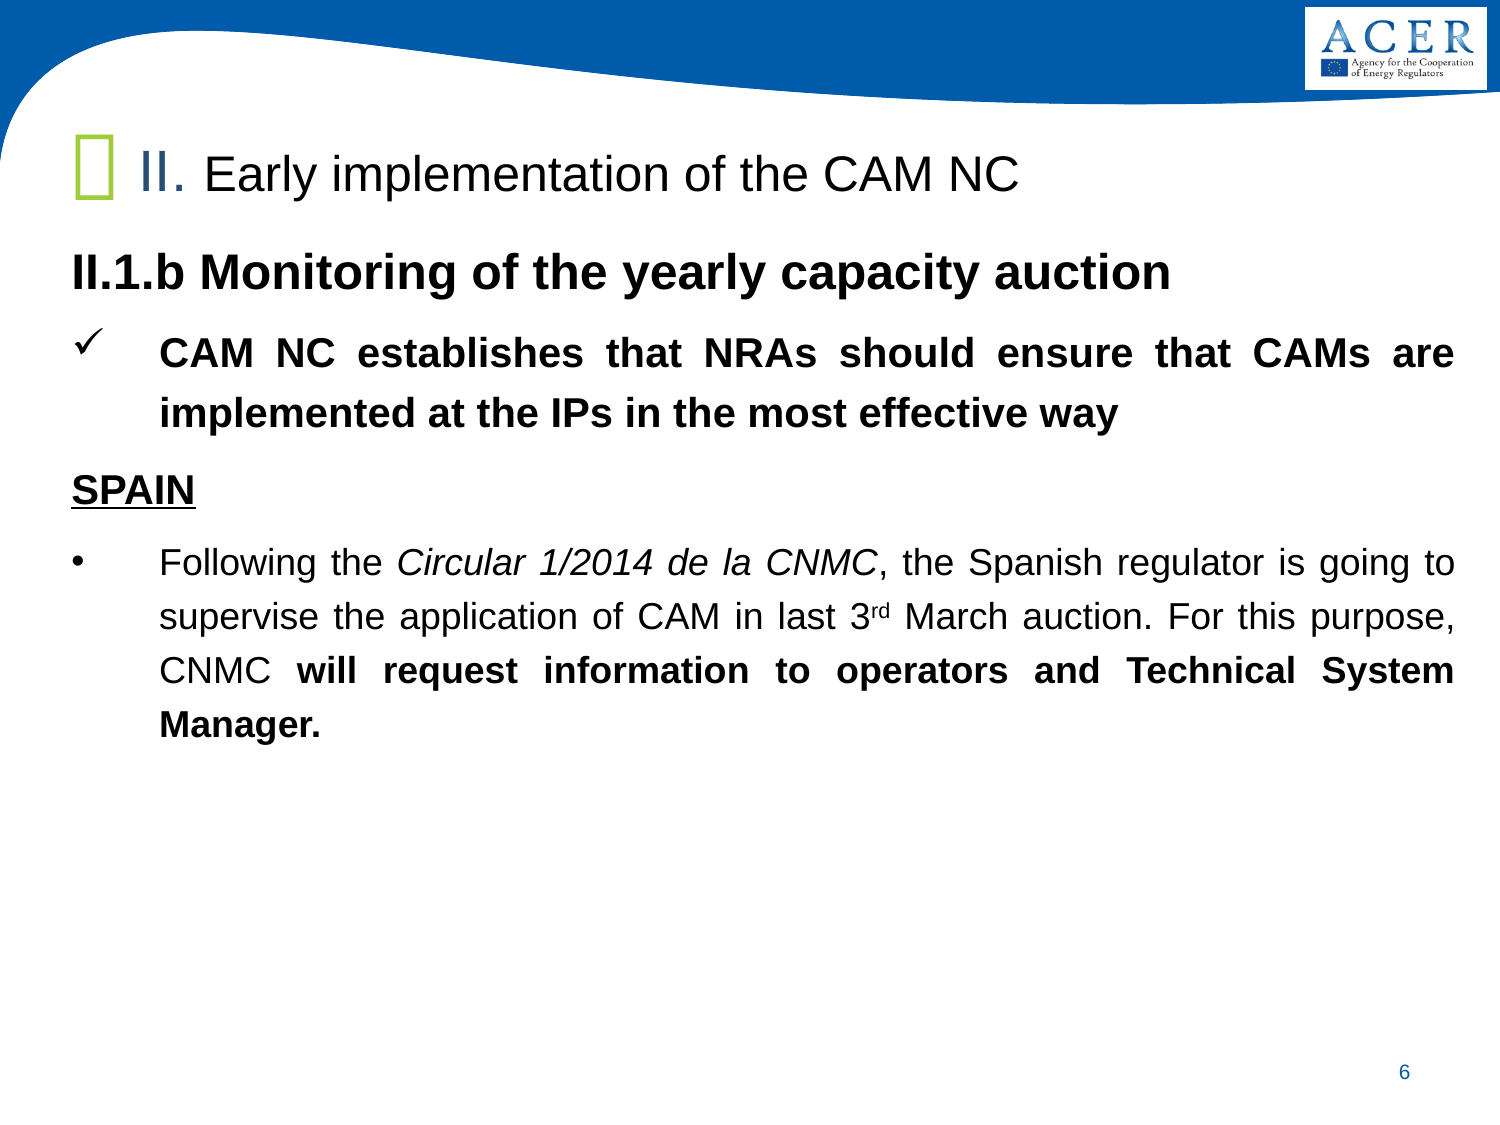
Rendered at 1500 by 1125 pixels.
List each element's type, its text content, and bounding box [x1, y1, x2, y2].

text_box II. Early implementation of the CAM NC [123, 125, 1500, 211]
text_box II.1.b Monitoring of the yearly capacity auction CAM NC establishes that NRAs should ensure that CAMs are implemented at the IPs in the most effective way SPAIN Following the Circular 1/2014 de la CNMC, the Spanish regulator is going to supervise the application of CAM in last 3rd March auction. For this purpose, CNMC will request information to operators and Technical System Manager. [41, 219, 1471, 753]
picture [1305, 7, 1487, 90]
